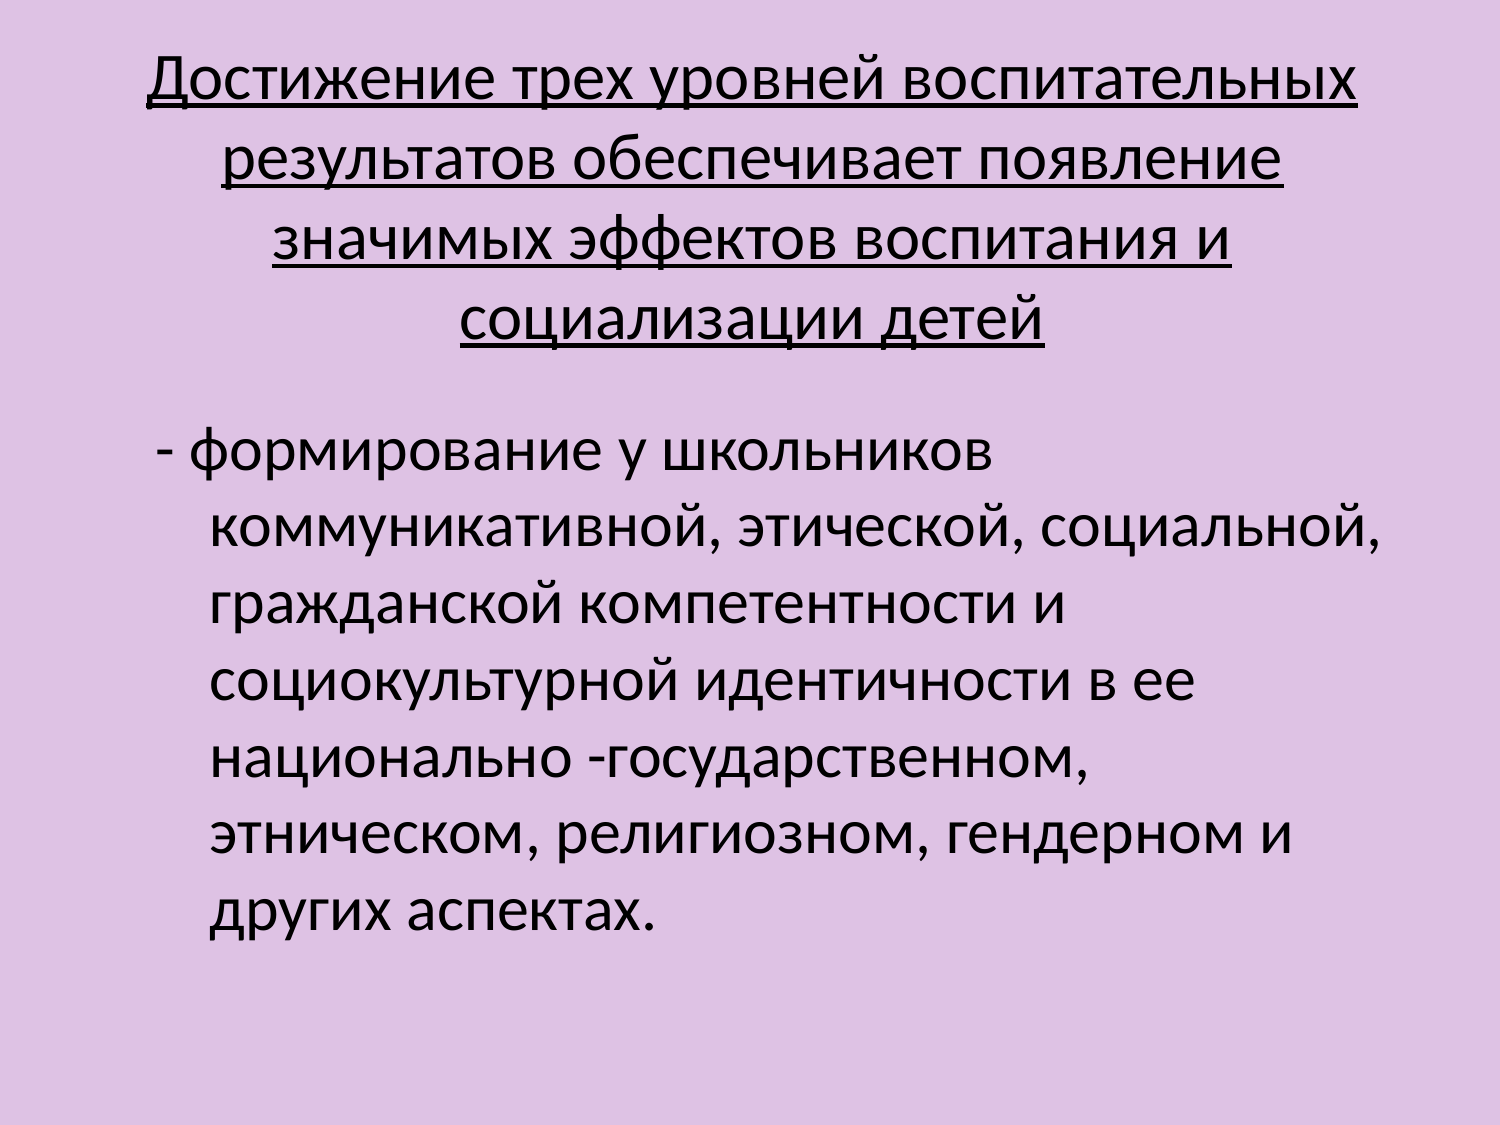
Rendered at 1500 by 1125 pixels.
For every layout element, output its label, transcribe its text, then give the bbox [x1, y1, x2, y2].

title Достижение трех уровней воспитательных результатов обеспечивает появление значимых эффектов воспитания и социализации детей [75, 45, 1430, 340]
list - формирование у школьников коммуникативной, этической, социальной, гражданской компетентности и социокультурной идентичности в ее национально -государственном, этническом, религиозном, гендерном и других аспектах. [140, 398, 1425, 1005]
